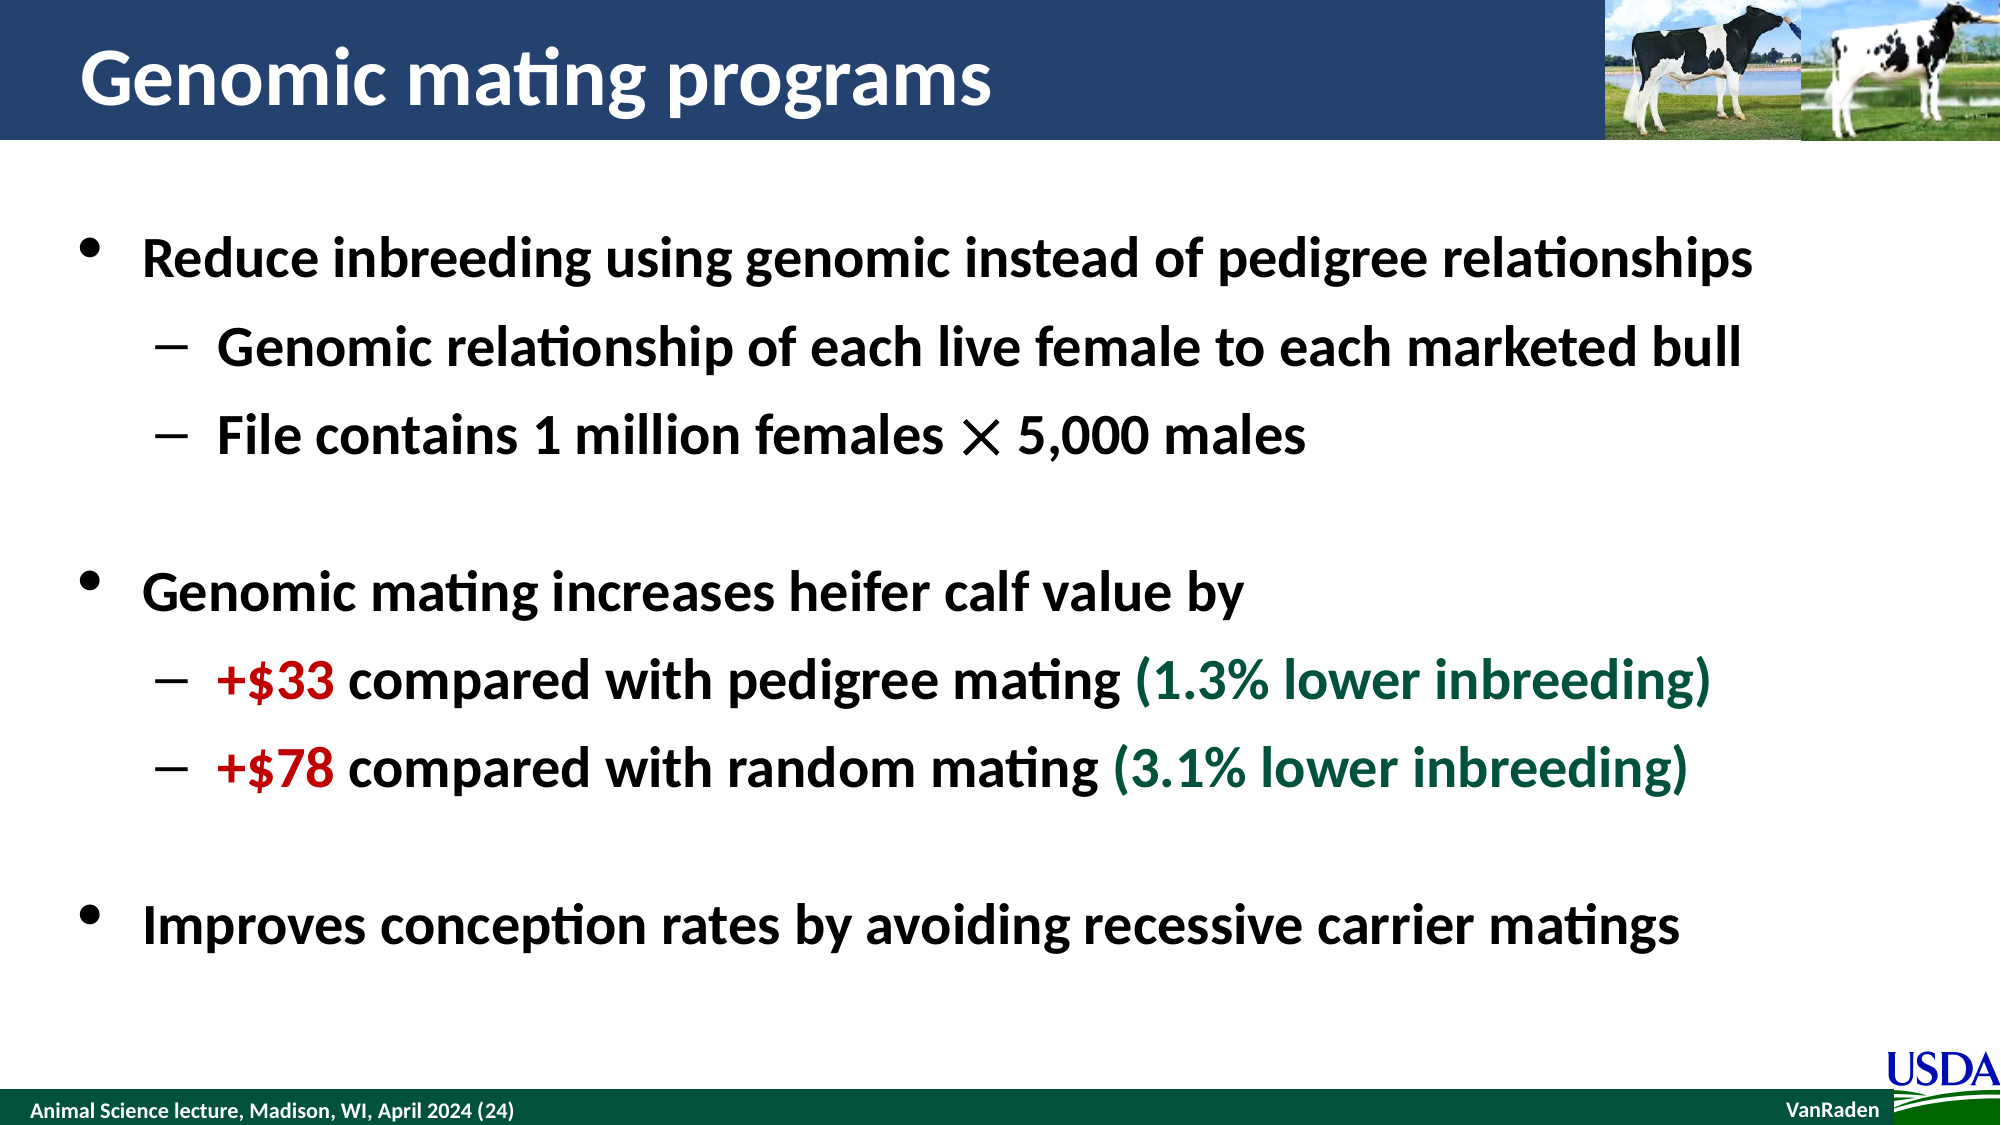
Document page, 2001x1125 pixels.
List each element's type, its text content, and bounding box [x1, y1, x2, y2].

list Reduce inbreeding using genomic instead of pedigree relationships Genomic relationship of each live female to each marketed bull File contains 1 million females  5,000 males Genomic mating increases heifer calf value by +$33 compared with pedigree mating (1.3% lower inbreeding) +$78 compared with random mating (3.1% lower inbreeding) Improves conception rates by avoiding recessive carrier matings [80, 219, 1920, 1020]
picture [1887, 1051, 2000, 1125]
title Genomic mating programs [80, 20, 1599, 125]
picture [1604, 0, 2000, 141]
